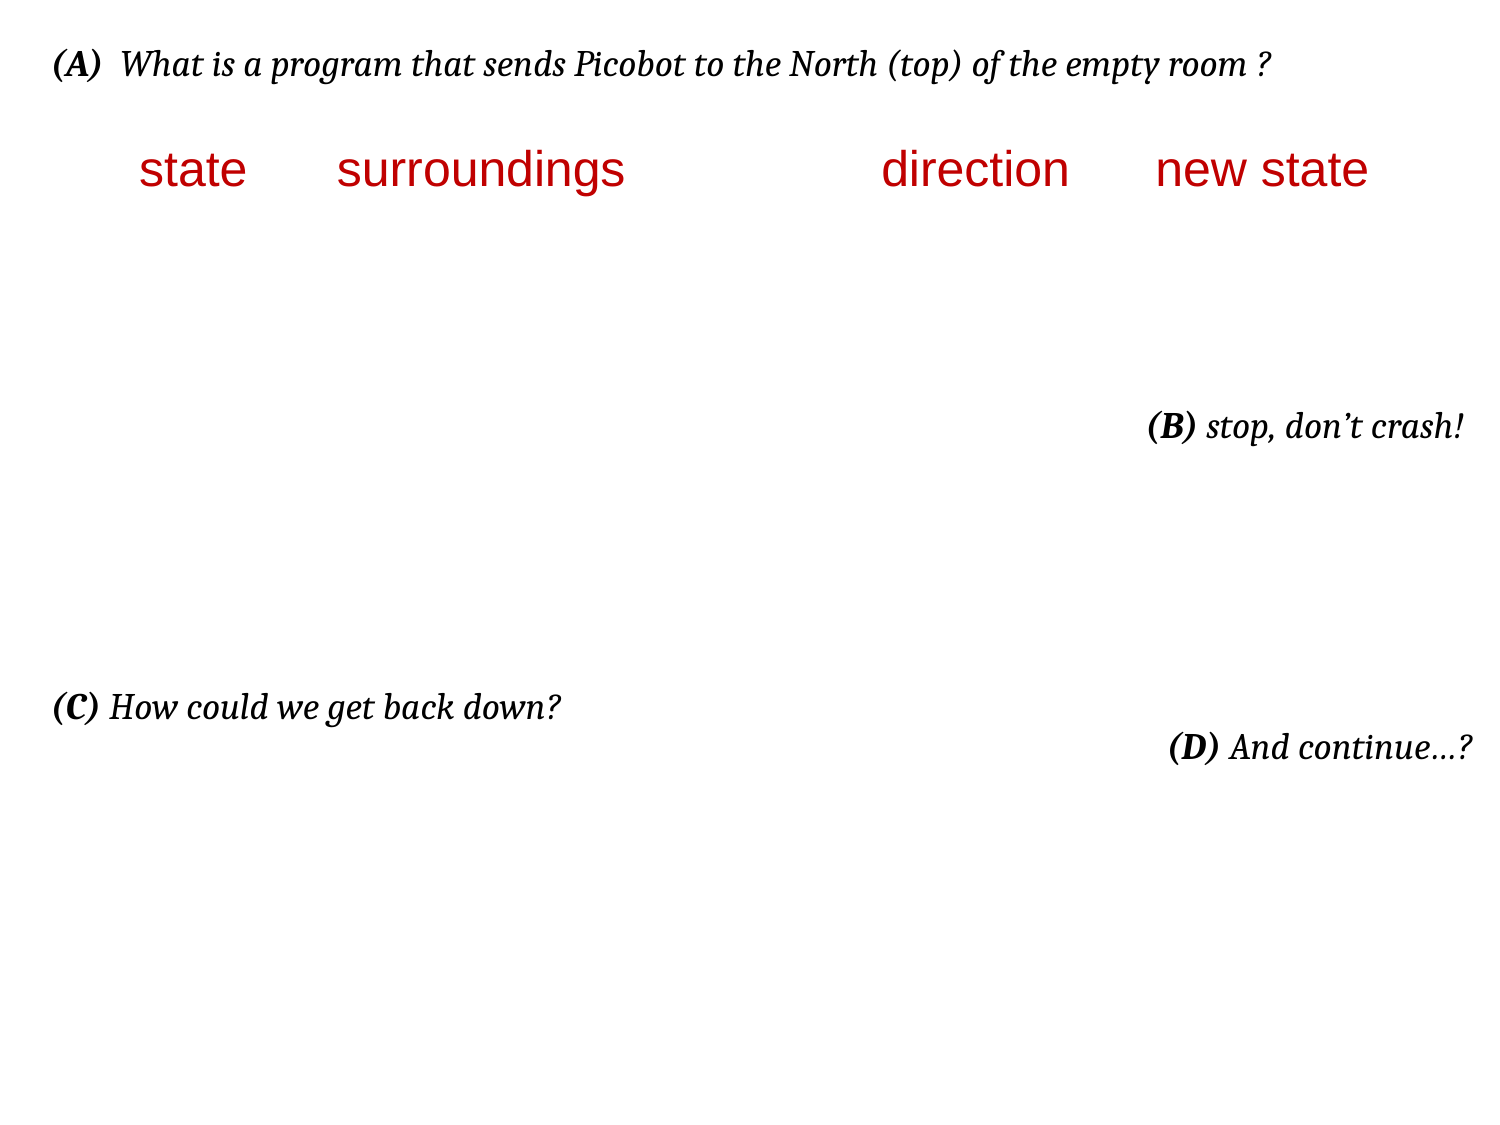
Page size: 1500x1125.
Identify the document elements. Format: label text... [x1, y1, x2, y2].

text_box state [80, 129, 287, 204]
text_box direction [862, 129, 1089, 204]
text_box (C) How could we get back down? [36, 674, 638, 735]
text_box (B) stop, don’t crash! [1131, 393, 1480, 454]
text_box (A) What is a program that sends Picobot to the North (top) of the empty room ? [36, 31, 1450, 92]
text_box surroundings [287, 129, 675, 204]
text_box (D) And continue…? [886, 714, 1488, 775]
text_box new state [1112, 129, 1413, 204]
